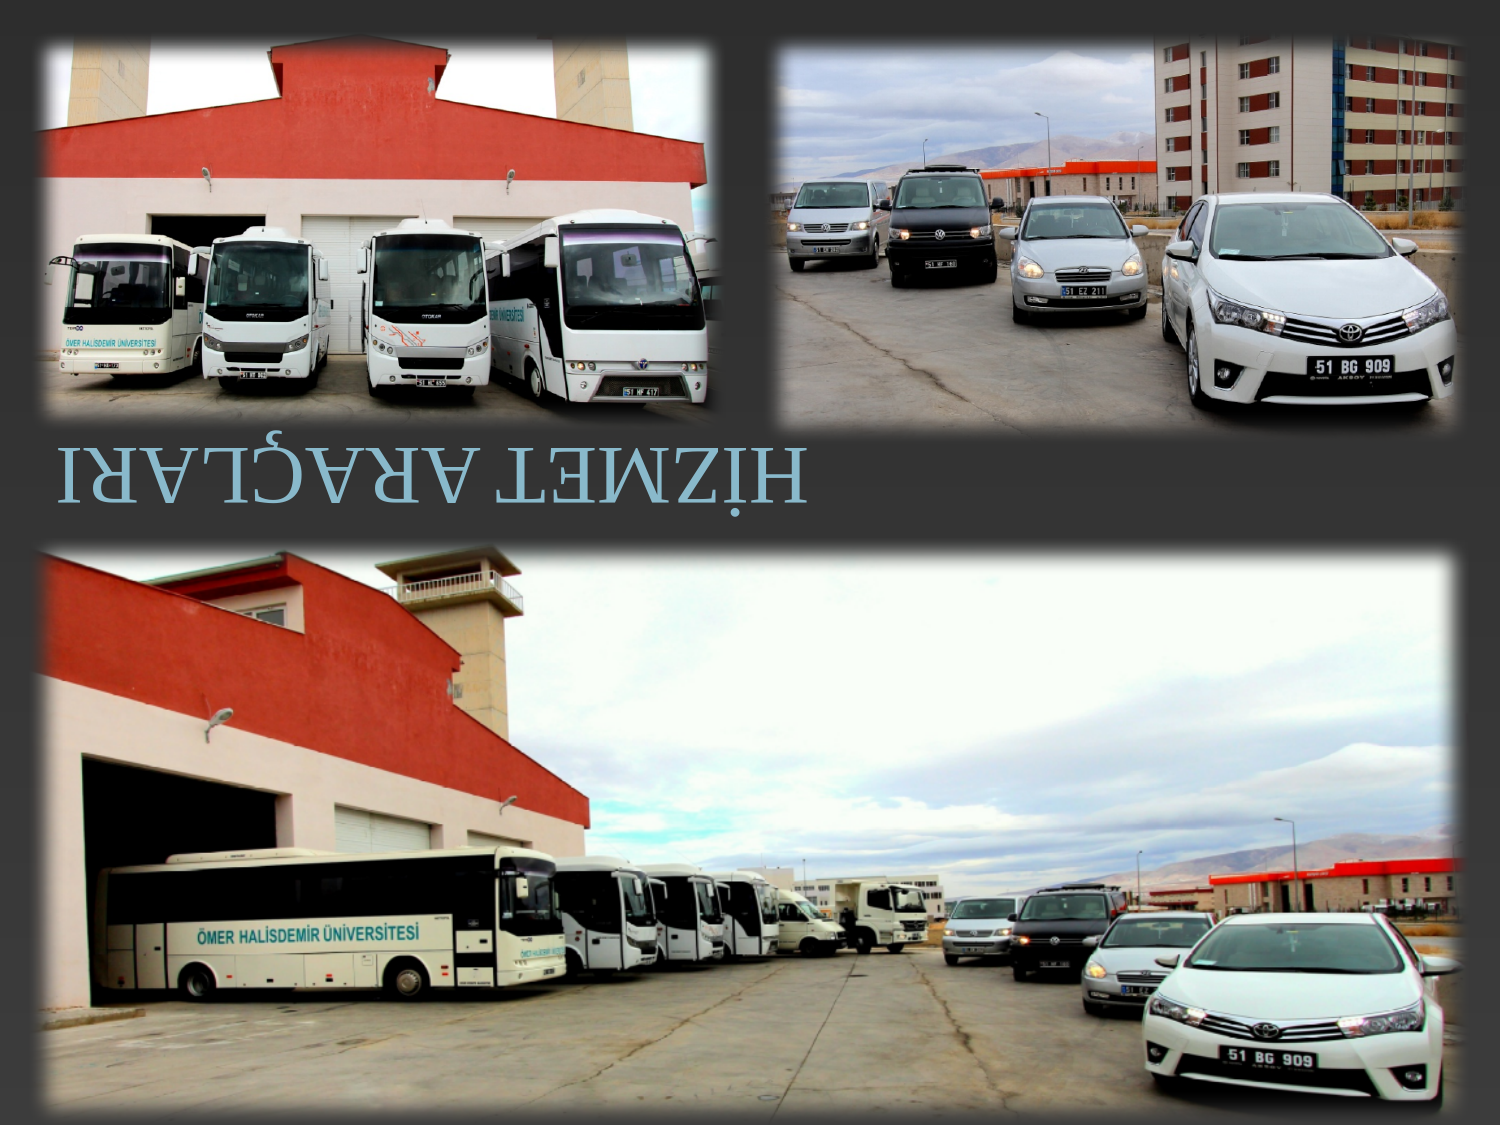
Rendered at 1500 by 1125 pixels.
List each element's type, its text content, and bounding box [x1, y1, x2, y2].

picture [29, 30, 727, 433]
picture [761, 30, 1471, 445]
title HİZMET ARAÇLARI [41, 408, 1459, 526]
picture [29, 538, 1471, 1125]
